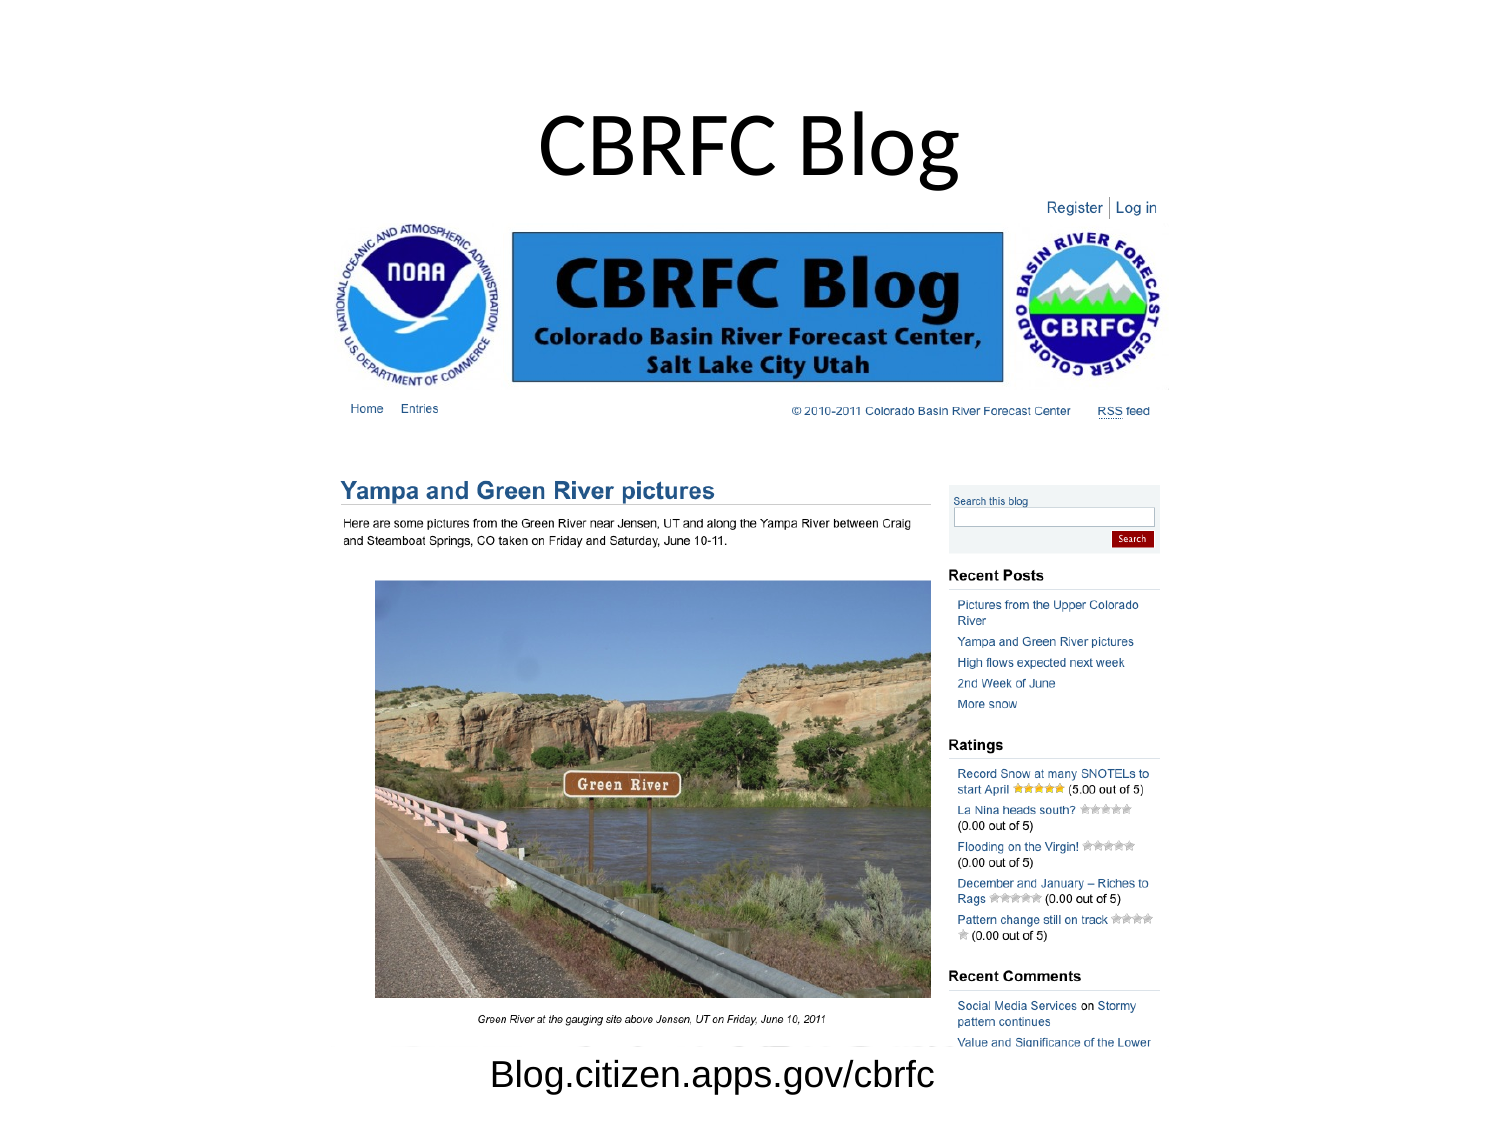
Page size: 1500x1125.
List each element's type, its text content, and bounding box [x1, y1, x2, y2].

text_box Blog.citizen.apps.gov/cbrfc [474, 1055, 1050, 1103]
title CBRFC Blog [74, 44, 1426, 233]
picture [330, 194, 1169, 1048]
